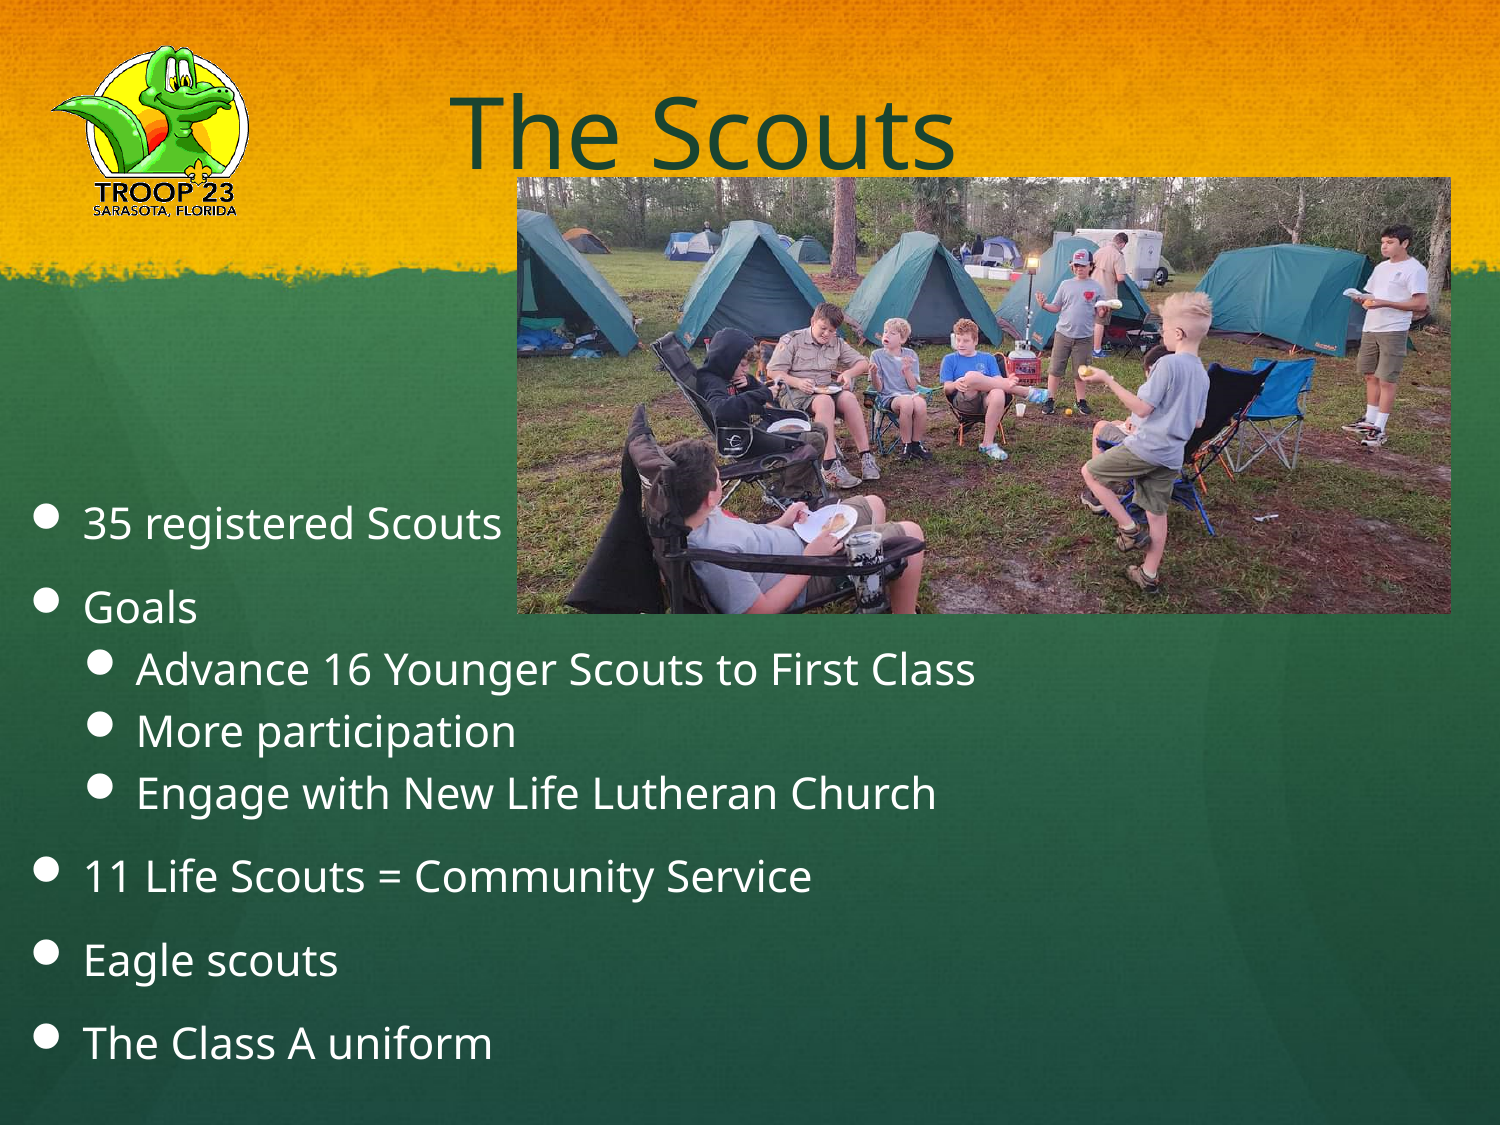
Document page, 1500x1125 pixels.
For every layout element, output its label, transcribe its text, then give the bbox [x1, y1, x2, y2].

list 35 registered Scouts Goals Advance 16 Younger Scouts to First Class More participation Engage with New Life Lutheran Church 11 Life Scouts = Community Service Eagle scouts The Class A uniform [14, 488, 1002, 1096]
title The Scouts [125, 13, 1375, 246]
picture [0, 0, 1500, 1125]
